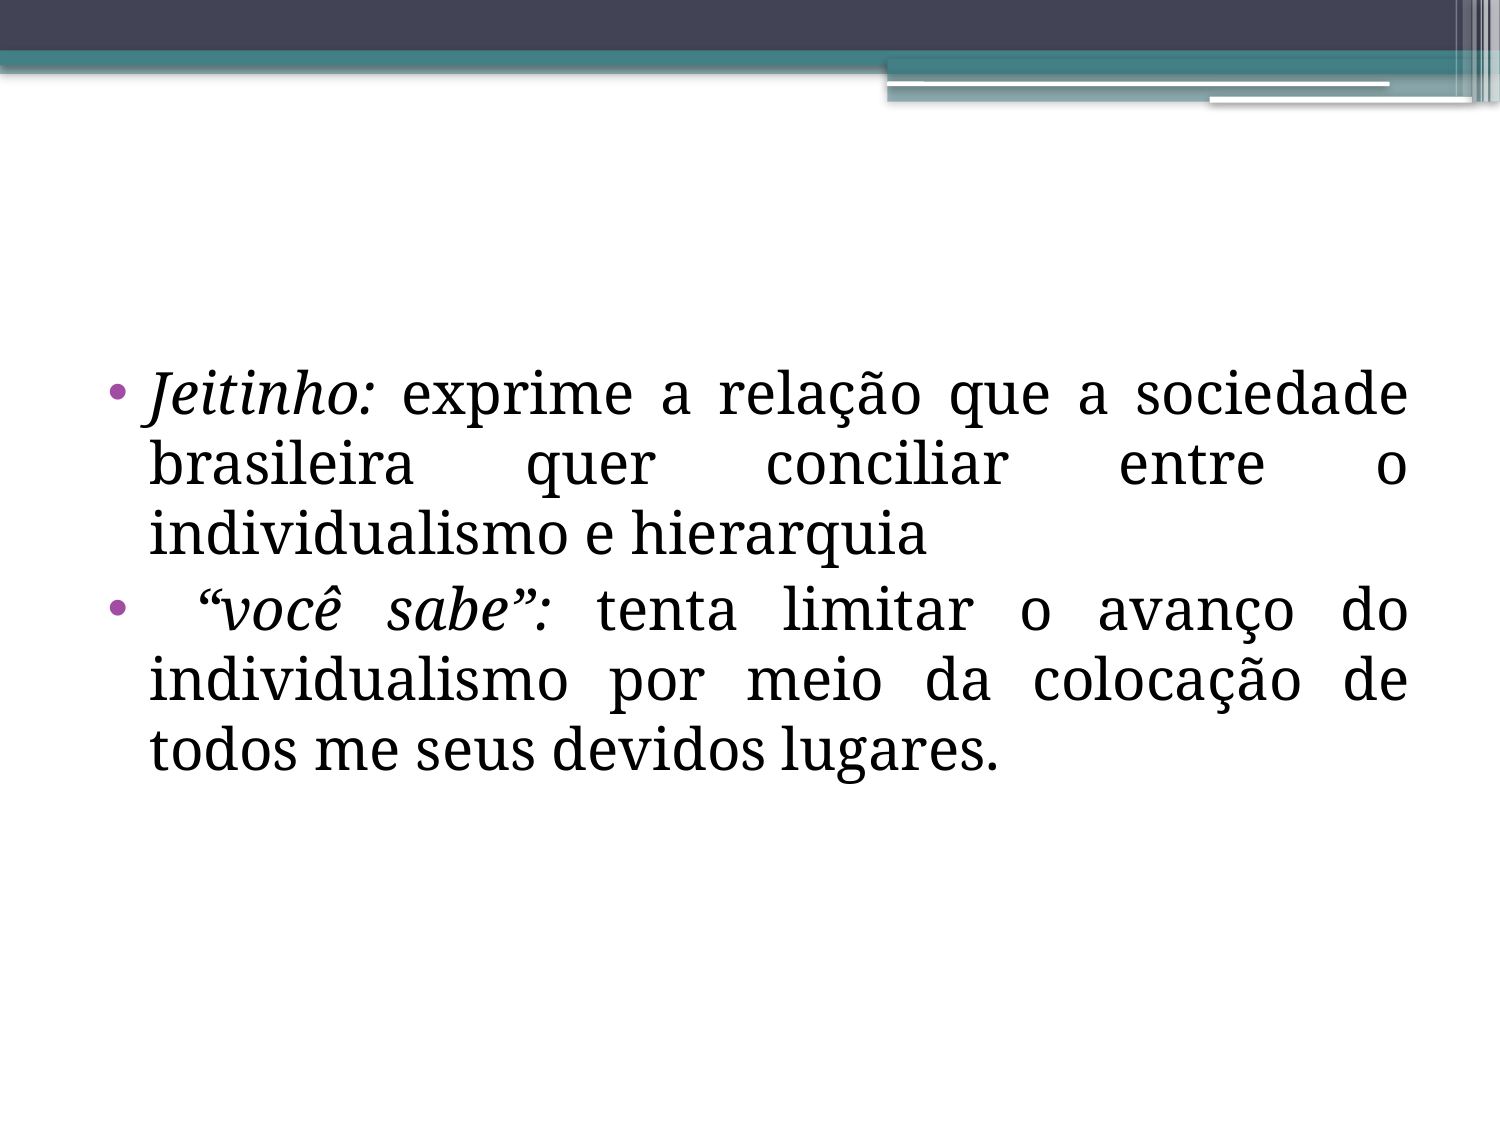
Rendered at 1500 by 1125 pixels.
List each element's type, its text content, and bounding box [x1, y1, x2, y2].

list Jeitinho: exprime a relação que a sociedade brasileira quer conciliar entre o individualismo e hierarquia “você sabe”: tenta limitar o avanço do individualismo por meio da colocação de todos me seus devidos lugares. [75, 196, 1425, 1079]
